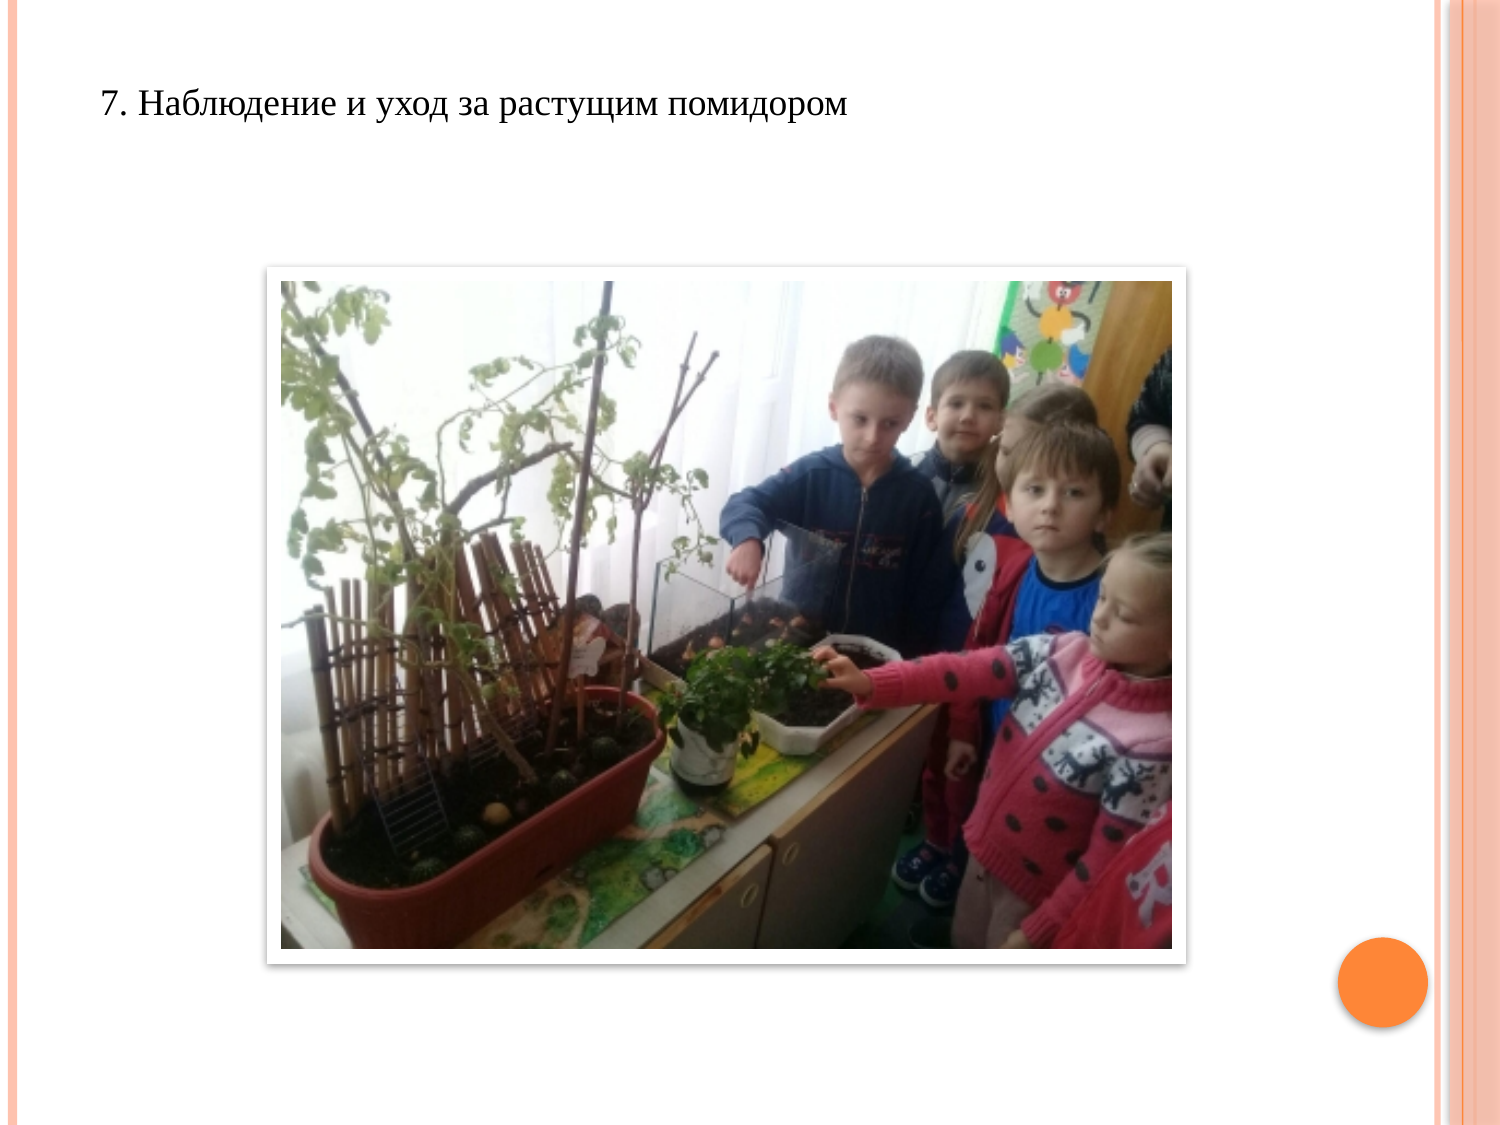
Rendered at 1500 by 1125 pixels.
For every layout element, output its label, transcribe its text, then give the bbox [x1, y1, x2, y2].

picture [280, 280, 1173, 950]
text_box 7. Наблюдение и уход за растущим помидором [85, 70, 864, 130]
